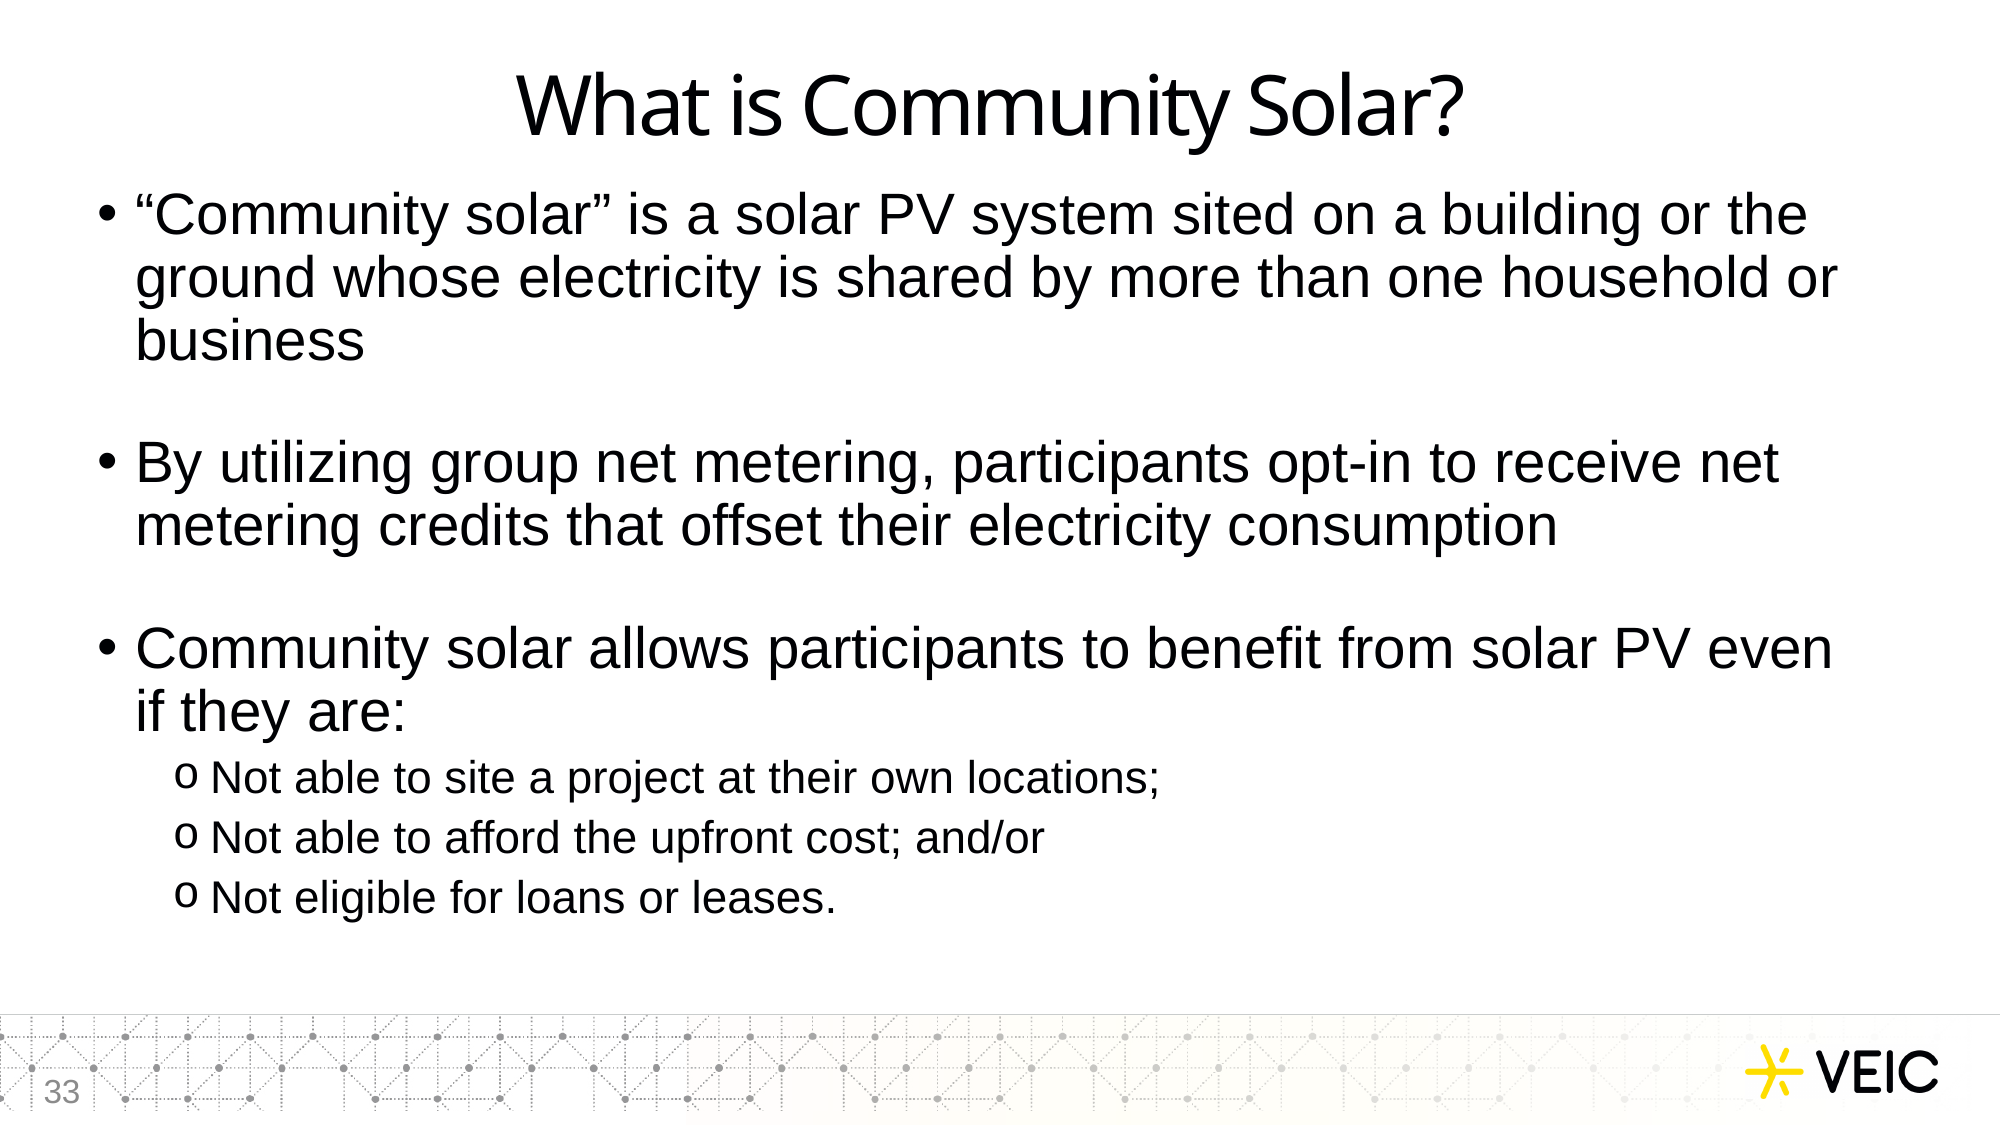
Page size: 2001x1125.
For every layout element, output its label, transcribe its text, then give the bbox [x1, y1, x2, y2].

title What is Community Solar? [82, 55, 1918, 203]
slide_number 33 [28, 1060, 479, 1121]
picture [1745, 1044, 1938, 1099]
list “Community solar” is a solar PV system sited on a building or the ground whose electricity is shared by more than one household or business By utilizing group net metering, participants opt-in to receive net metering credits that offset their electricity consumption Community solar allows participants to benefit from solar PV even if they are: Not able to site a project at their own locations; Not able to afford the upfront cost; and/or Not eligible for loans or leases. [82, 176, 1870, 753]
